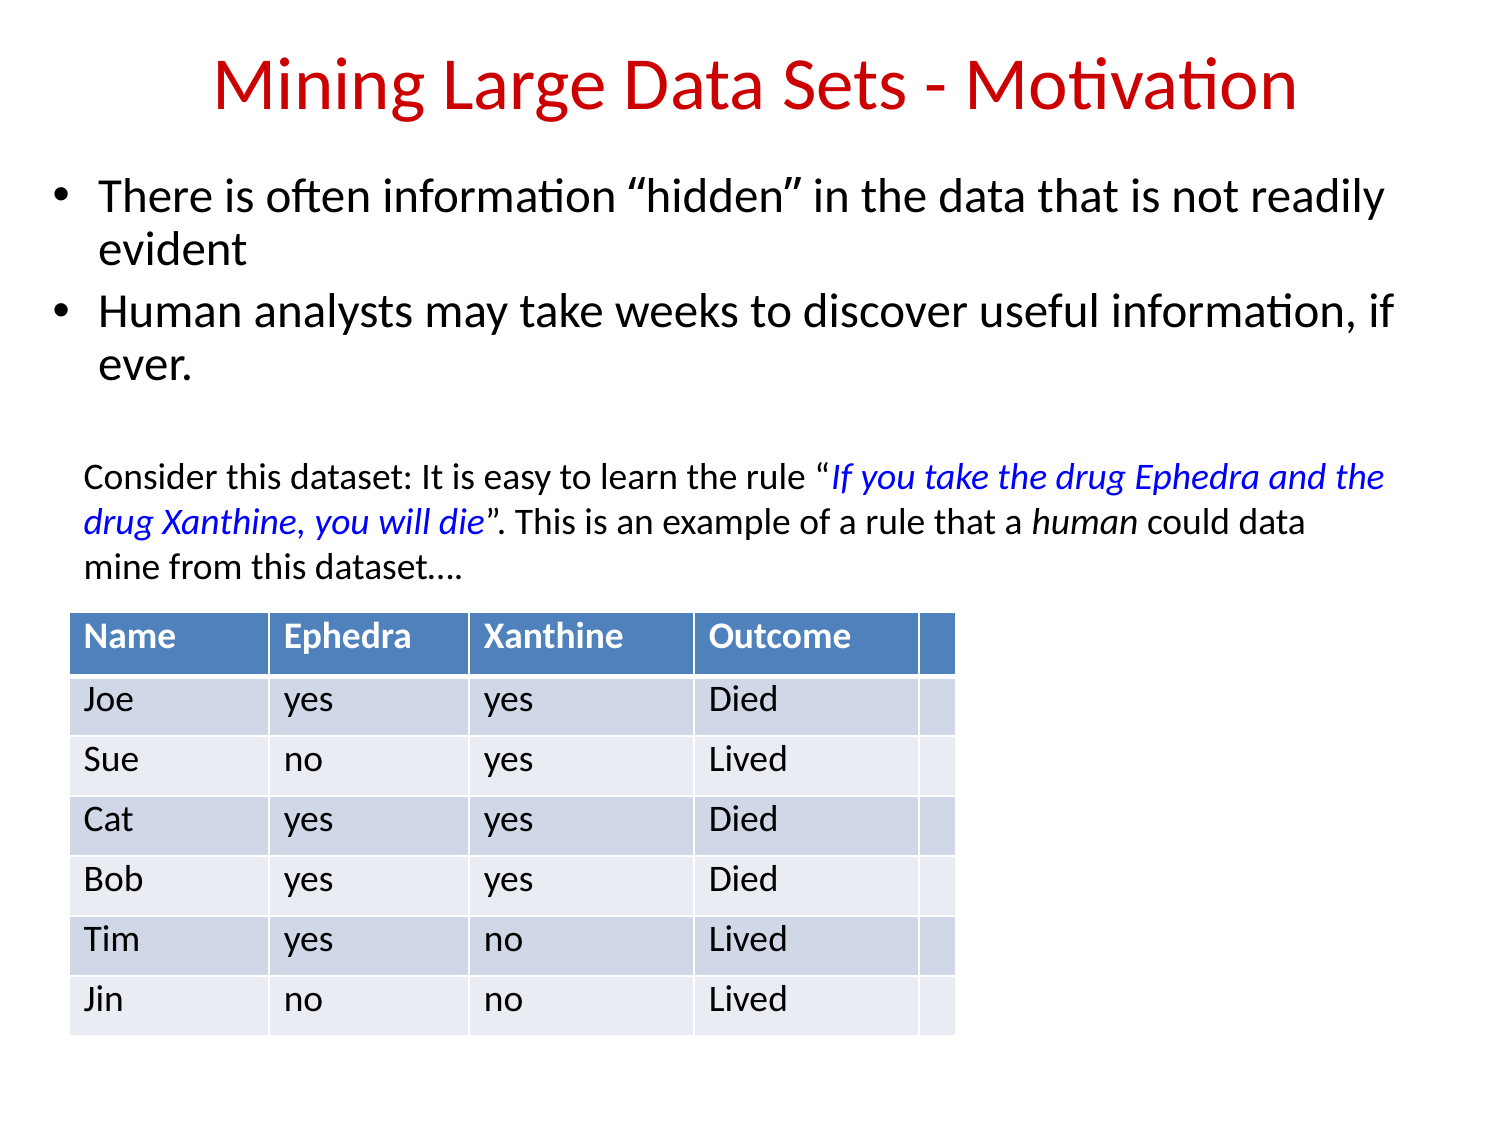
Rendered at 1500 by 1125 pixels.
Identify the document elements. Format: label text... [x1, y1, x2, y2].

table_cell [920, 917, 955, 975]
table_cell yes [470, 737, 693, 795]
table_cell Lived [695, 977, 918, 1035]
table_cell [920, 977, 955, 1035]
table_header Ephedra [270, 613, 468, 674]
table_cell [920, 857, 955, 915]
table_cell Jin [70, 977, 268, 1035]
table_cell no [470, 977, 693, 1035]
table_cell Tim [70, 917, 268, 975]
table_header Name [70, 613, 268, 674]
table_header Outcome [695, 613, 918, 674]
table_cell Died [695, 679, 918, 735]
table_cell Sue [70, 737, 268, 795]
table_cell Bob [70, 857, 268, 915]
table_cell no [470, 917, 693, 975]
title Mining Large Data Sets - Motivation [37, 37, 1475, 121]
table_cell [920, 737, 955, 795]
table_cell Died [695, 797, 918, 855]
table_cell [920, 679, 955, 735]
table_cell no [270, 977, 468, 1035]
list There is often information “hidden” in the data that is not readily evident Human analysts may take weeks to discover useful information, if ever. [37, 162, 1438, 400]
table_cell yes [270, 797, 468, 855]
table_cell no [270, 737, 468, 795]
table_cell yes [470, 679, 693, 735]
table_cell yes [470, 857, 693, 915]
text_box Consider this dataset: It is easy to learn the rule “If you take the drug Ephedra and the drug Xanthine, you will die”. This is an example of a rule that a human could data mine from this dataset…. [68, 444, 1407, 595]
table_cell Died [695, 857, 918, 915]
table_cell yes [270, 917, 468, 975]
table_cell yes [270, 679, 468, 735]
table_cell yes [470, 797, 693, 855]
table_cell Lived [695, 917, 918, 975]
table_cell Lived [695, 737, 918, 795]
table_cell yes [270, 857, 468, 915]
table_cell Cat [70, 797, 268, 855]
table_cell Joe [70, 679, 268, 735]
table_header [920, 613, 955, 674]
table_header Xanthine [470, 613, 693, 674]
table_cell [920, 797, 955, 855]
